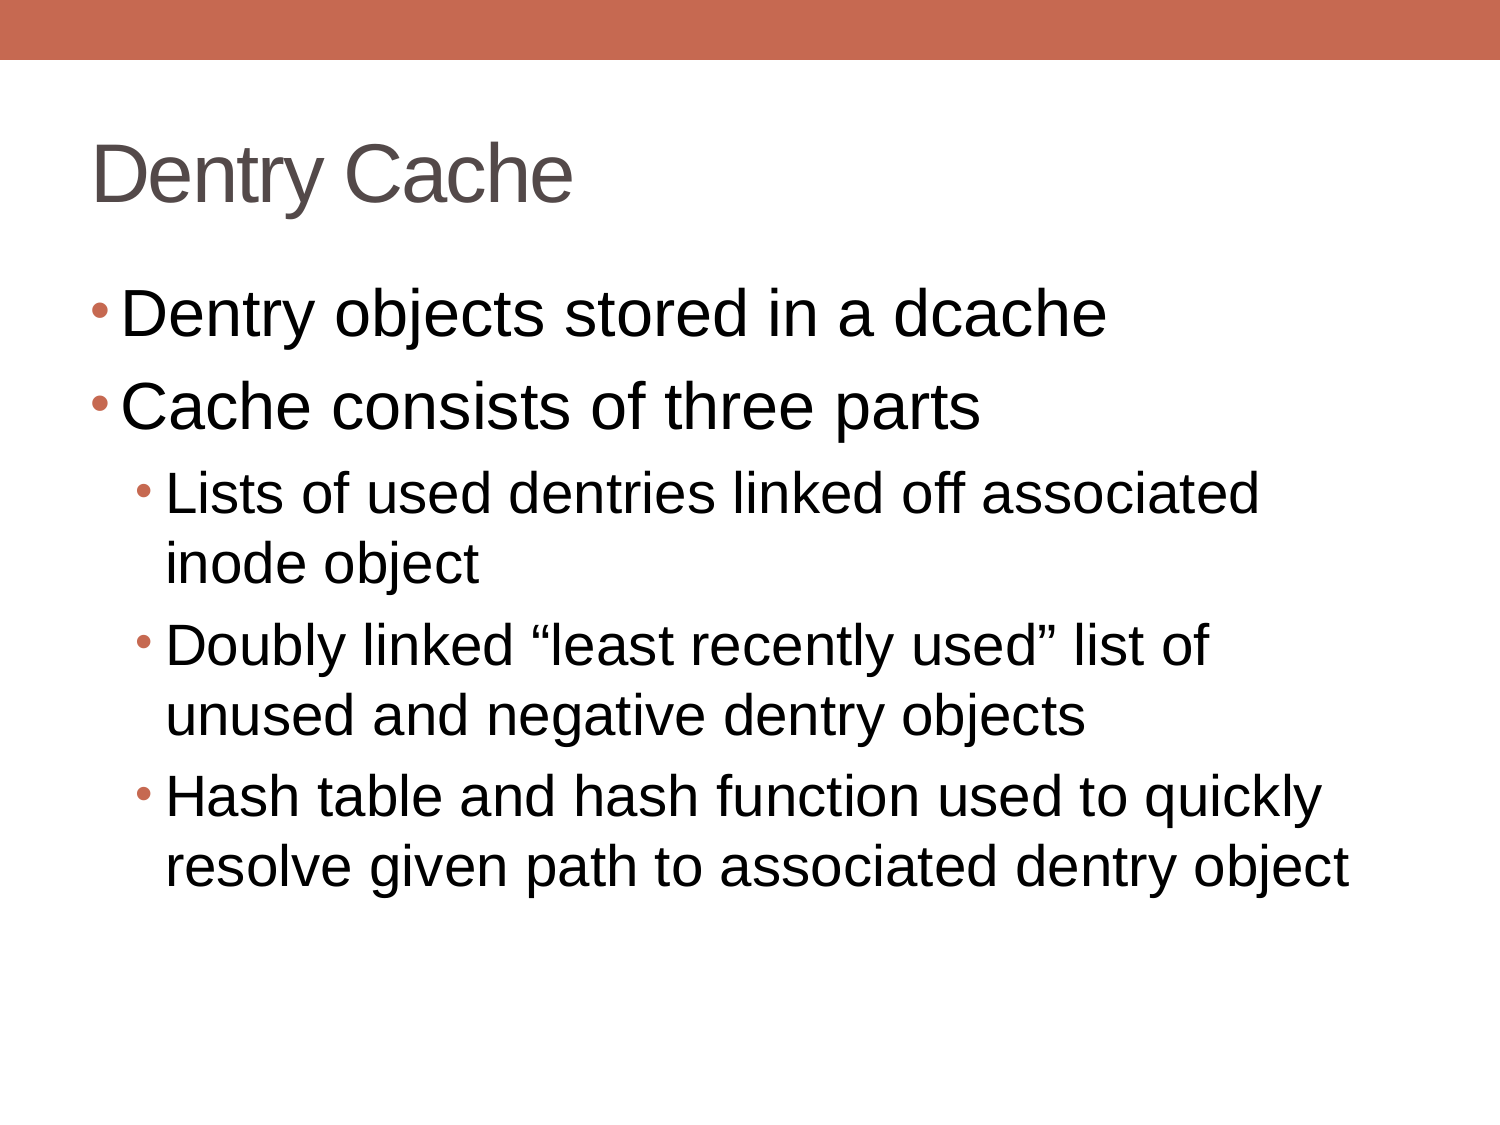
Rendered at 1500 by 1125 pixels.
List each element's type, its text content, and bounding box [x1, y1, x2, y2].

list Dentry objects stored in a dcache Cache consists of three parts Lists of used dentries linked off associated inode object Doubly linked “least recently used” list of unused and negative dentry objects Hash table and hash function used to quickly resolve given path to associated dentry object [75, 262, 1425, 1063]
title Dentry Cache [75, 87, 1425, 250]
